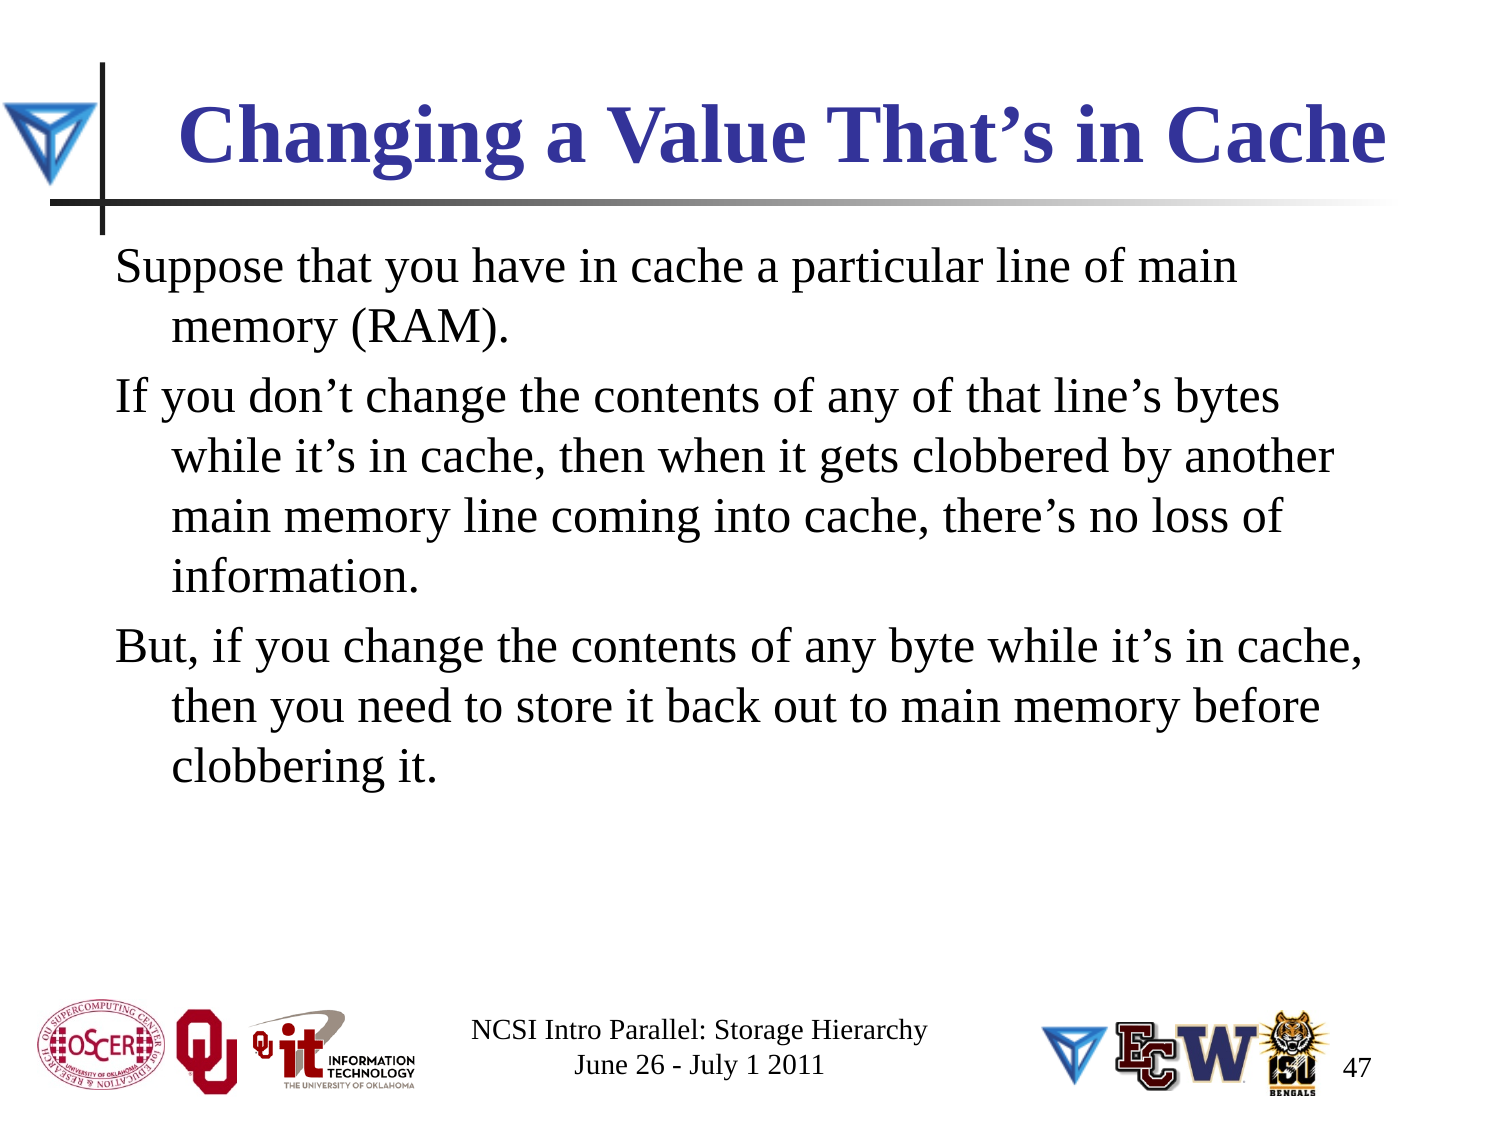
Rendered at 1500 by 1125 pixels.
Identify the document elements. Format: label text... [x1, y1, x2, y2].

list Suppose that you have in cache a particular line of main memory (RAM). If you don’t change the contents of any of that line’s bytes while it’s in cache, then when it gets clobbered by another main memory line coming into cache, there’s no loss of information. But, if you change the contents of any byte while it’s in cache, then you need to store it back out to main memory before clobbering it. [99, 224, 1401, 988]
picture [174, 999, 425, 1099]
picture [0, 99, 99, 190]
slide_number 47 [1174, 1015, 1388, 1091]
picture [1254, 1091, 1330, 1096]
footer NCSI Intro Parallel: Storage Hierarchy June 26 - July 1 2011 [262, 1012, 1138, 1088]
picture [1254, 1010, 1330, 1015]
title Changing a Value That’s in Cache [124, 74, 1442, 187]
picture [37, 999, 165, 1090]
picture [1111, 1021, 1174, 1091]
